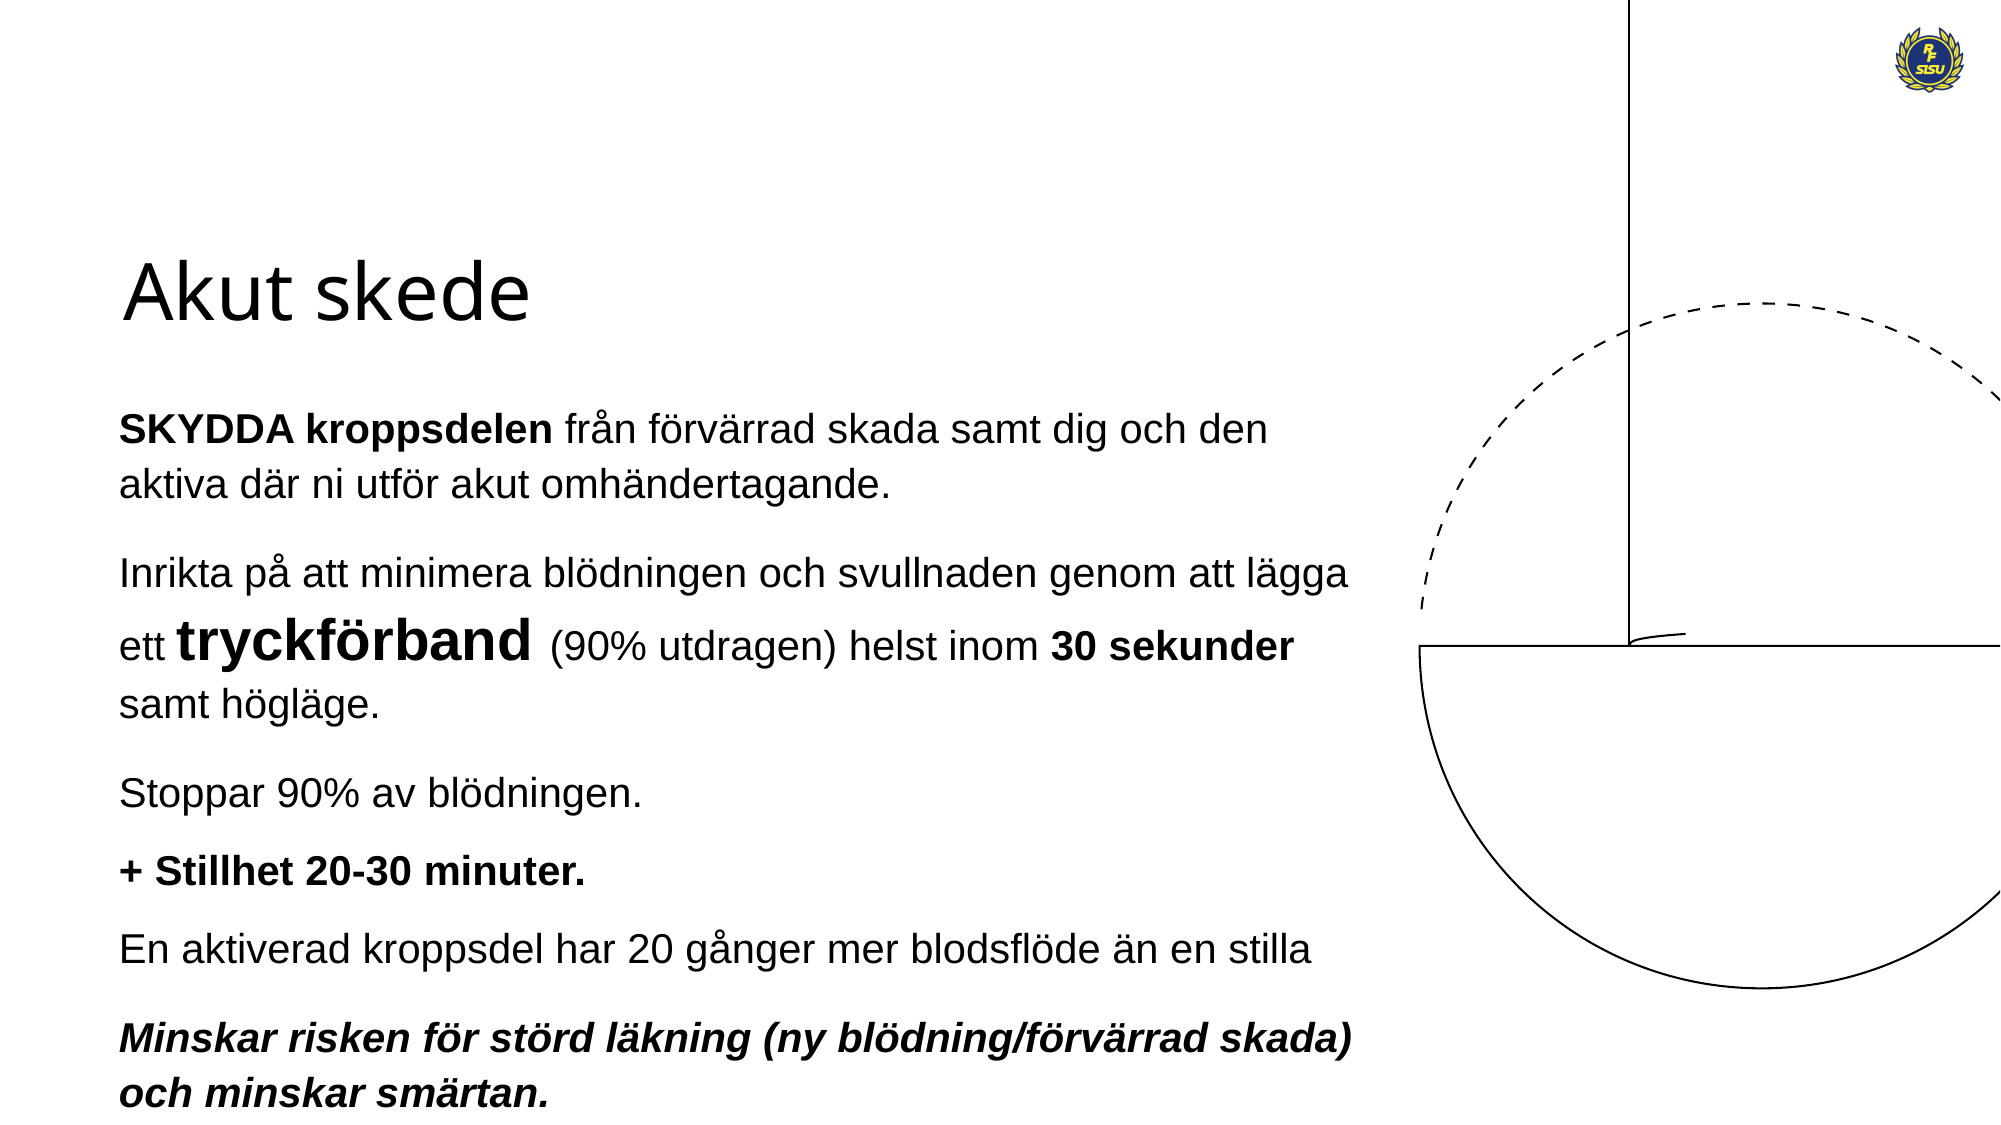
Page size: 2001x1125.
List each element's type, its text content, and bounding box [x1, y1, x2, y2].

picture [1895, 27, 1964, 93]
title Akut skede [123, 168, 1375, 338]
list SKYDDA kroppsdelen från förvärrad skada samt dig och den aktiva där ni utför akut omhändertagande. Inrikta på att minimera blödningen och svullnaden genom att lägga ett tryckförband (90% utdragen) helst inom 30 sekunder samt högläge. Stoppar 90% av blödningen. + Stillhet 20-30 minuter. En aktiverad kroppsdel har 20 gånger mer blodsflöde än en stilla Minskar risken för störd läkning (ny blödning/förvärrad skada) och minskar smärtan. [119, 397, 1375, 1039]
